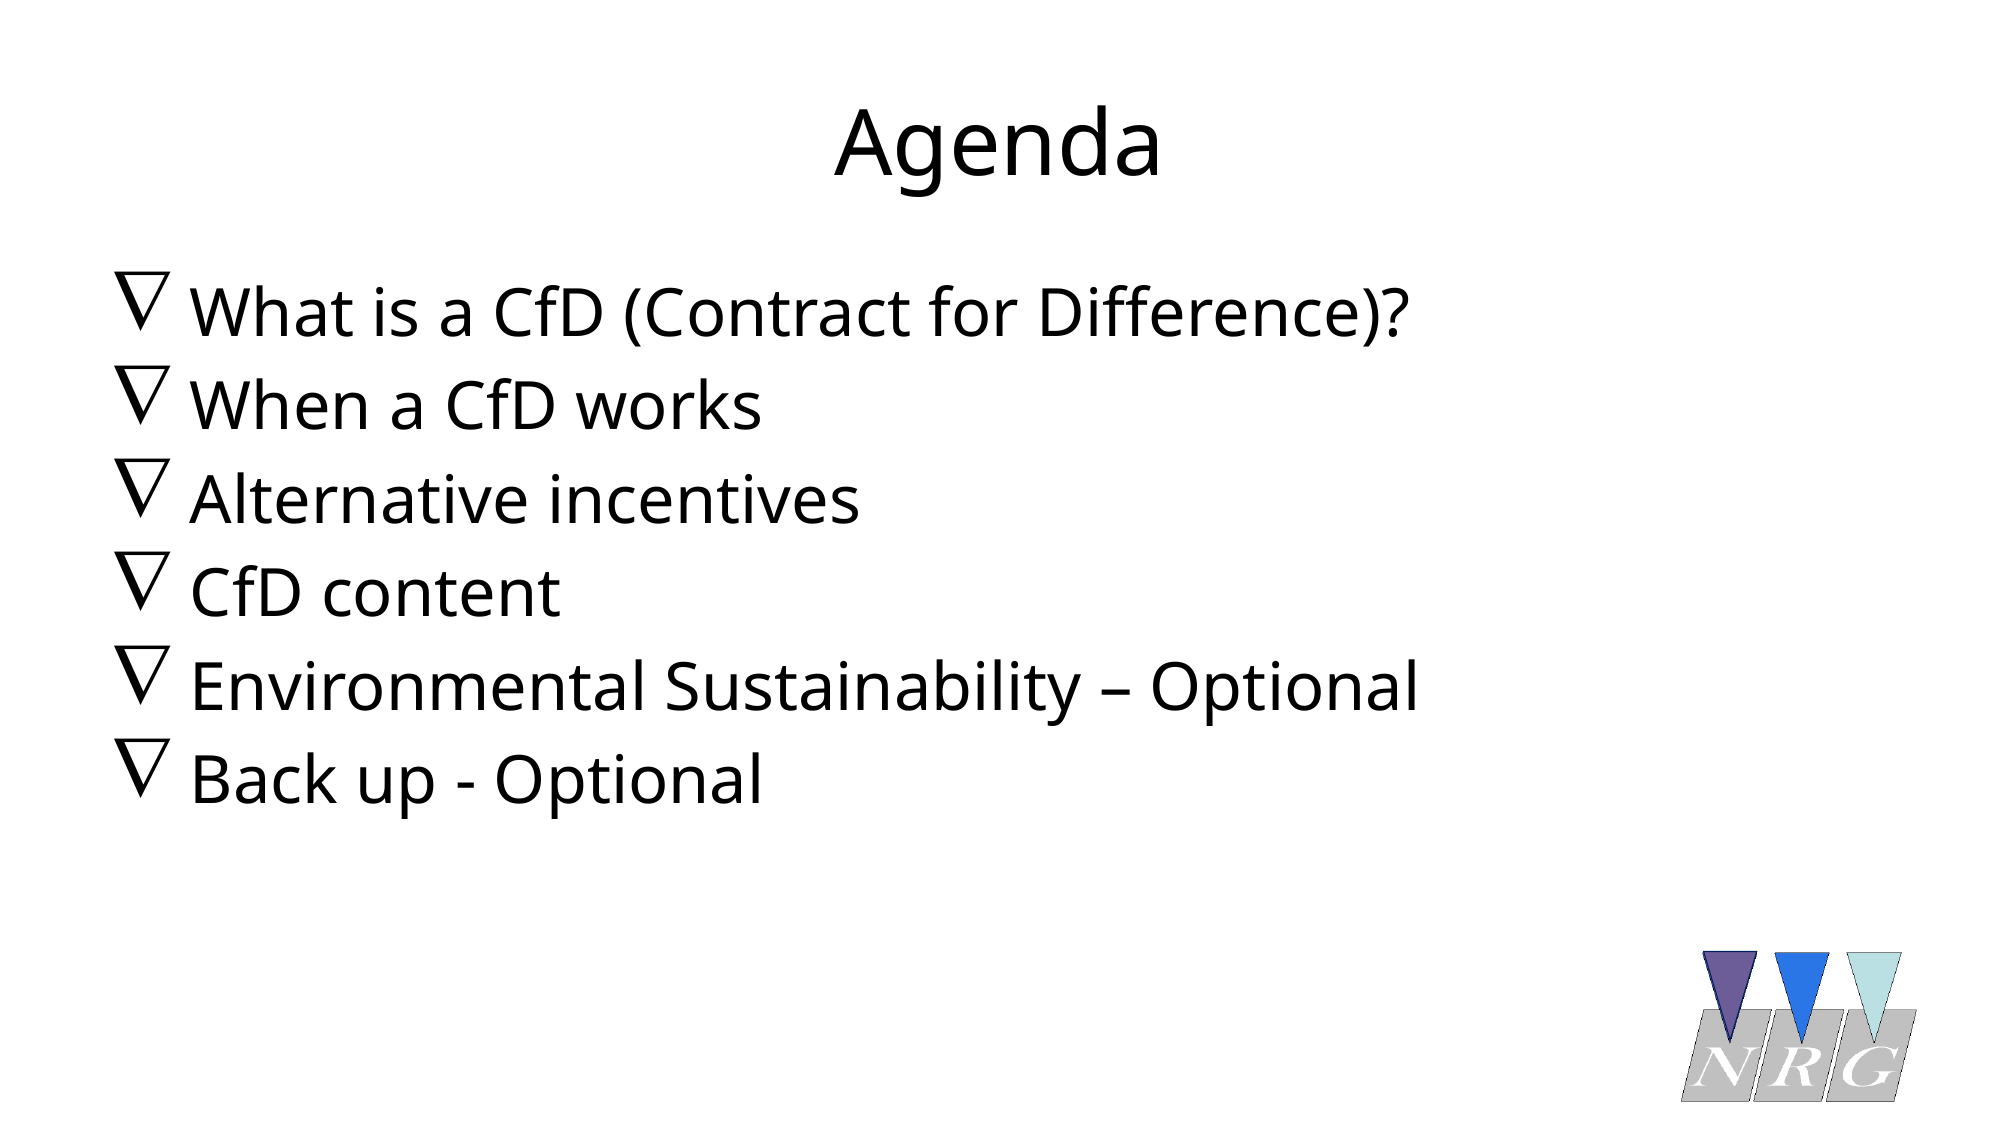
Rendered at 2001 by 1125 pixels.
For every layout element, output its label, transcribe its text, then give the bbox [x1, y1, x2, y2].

picture [1680, 952, 1917, 1103]
list What is a CfD (Contract for Difference)? When a CfD works Alternative incentives CfD content Environmental Sustainability – Optional Back up - Optional [99, 262, 1900, 1005]
title Agenda [99, 45, 1900, 233]
